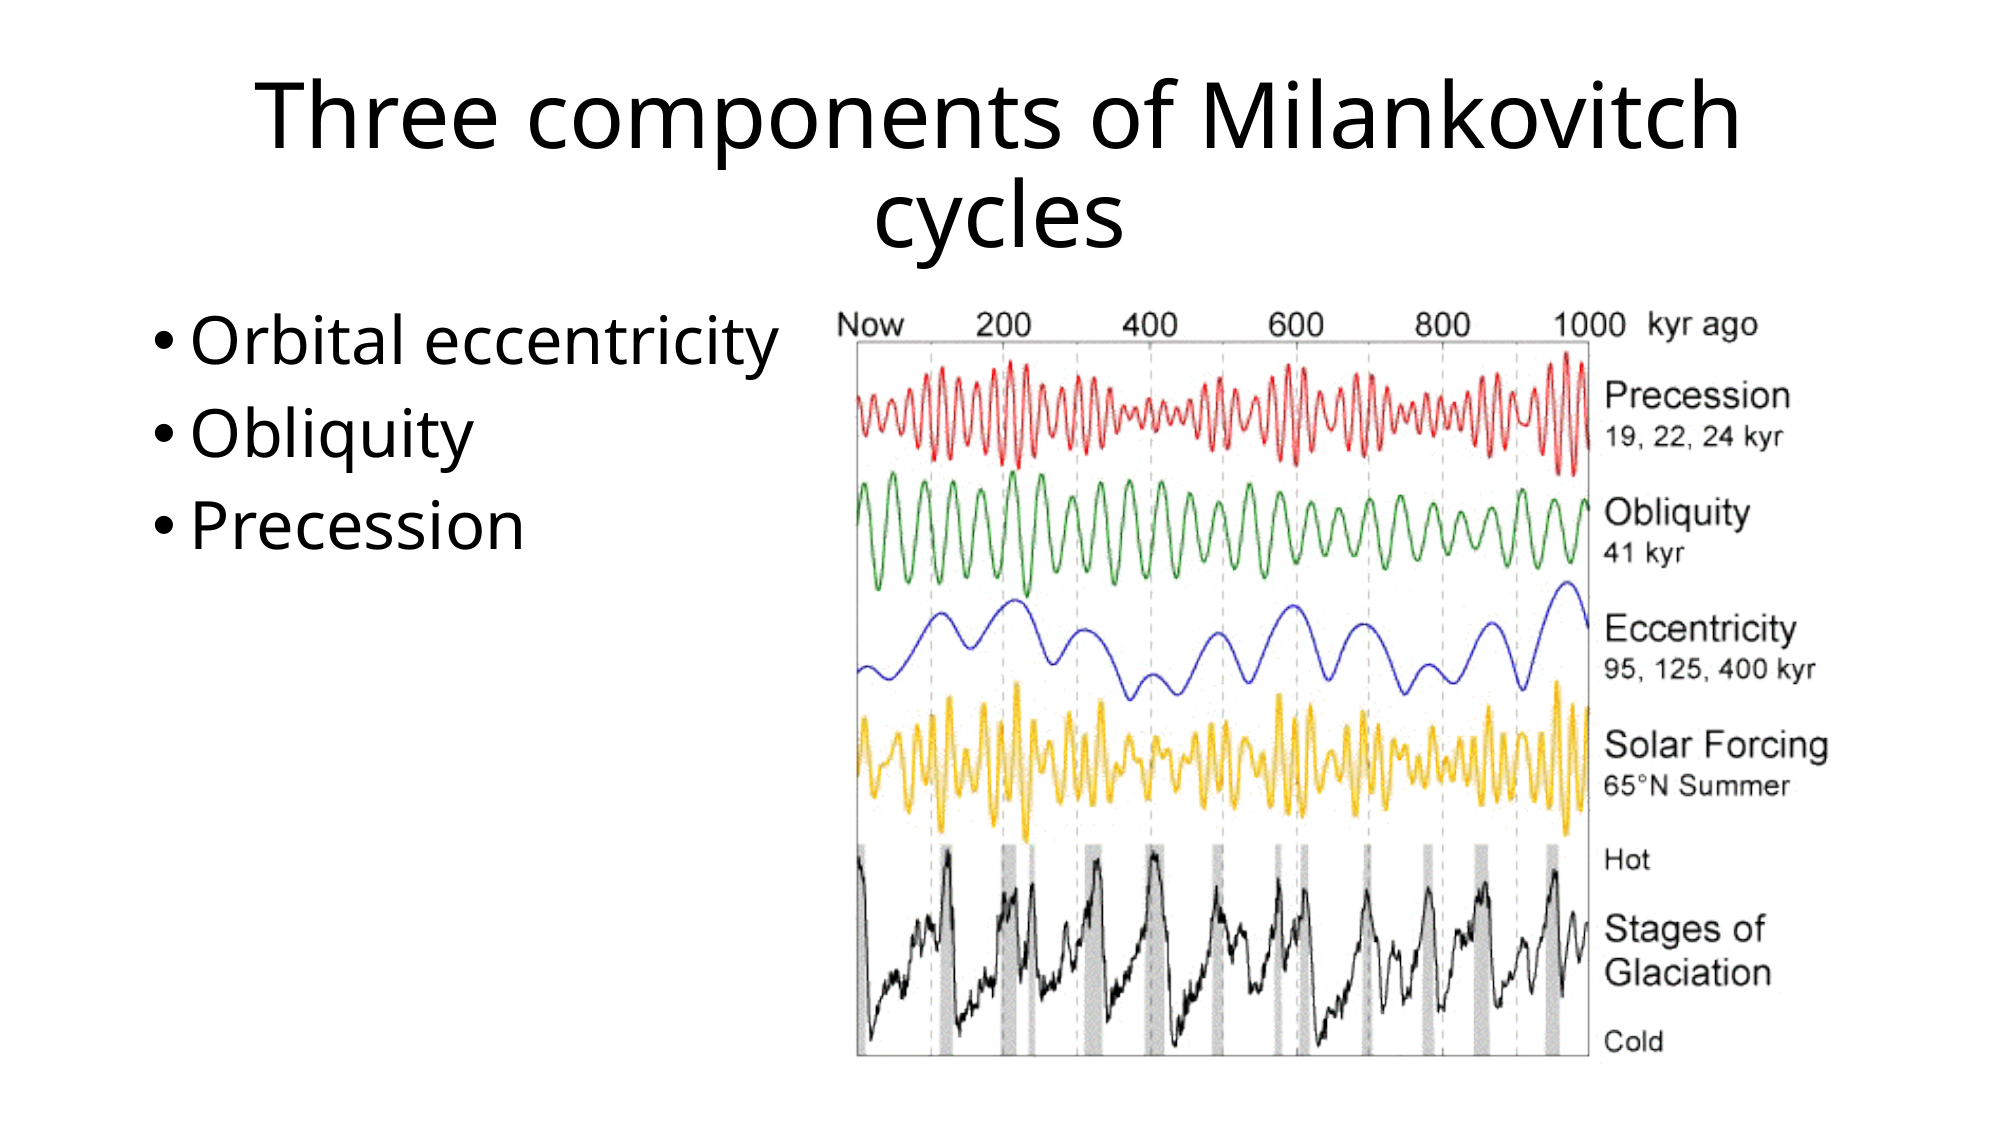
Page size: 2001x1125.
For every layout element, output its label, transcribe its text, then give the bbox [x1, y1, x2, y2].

list Orbital eccentricity Obliquity Precession [137, 299, 806, 1014]
picture [806, 277, 1863, 1087]
title Three components of Milankovitch cycles [137, 59, 1863, 278]
